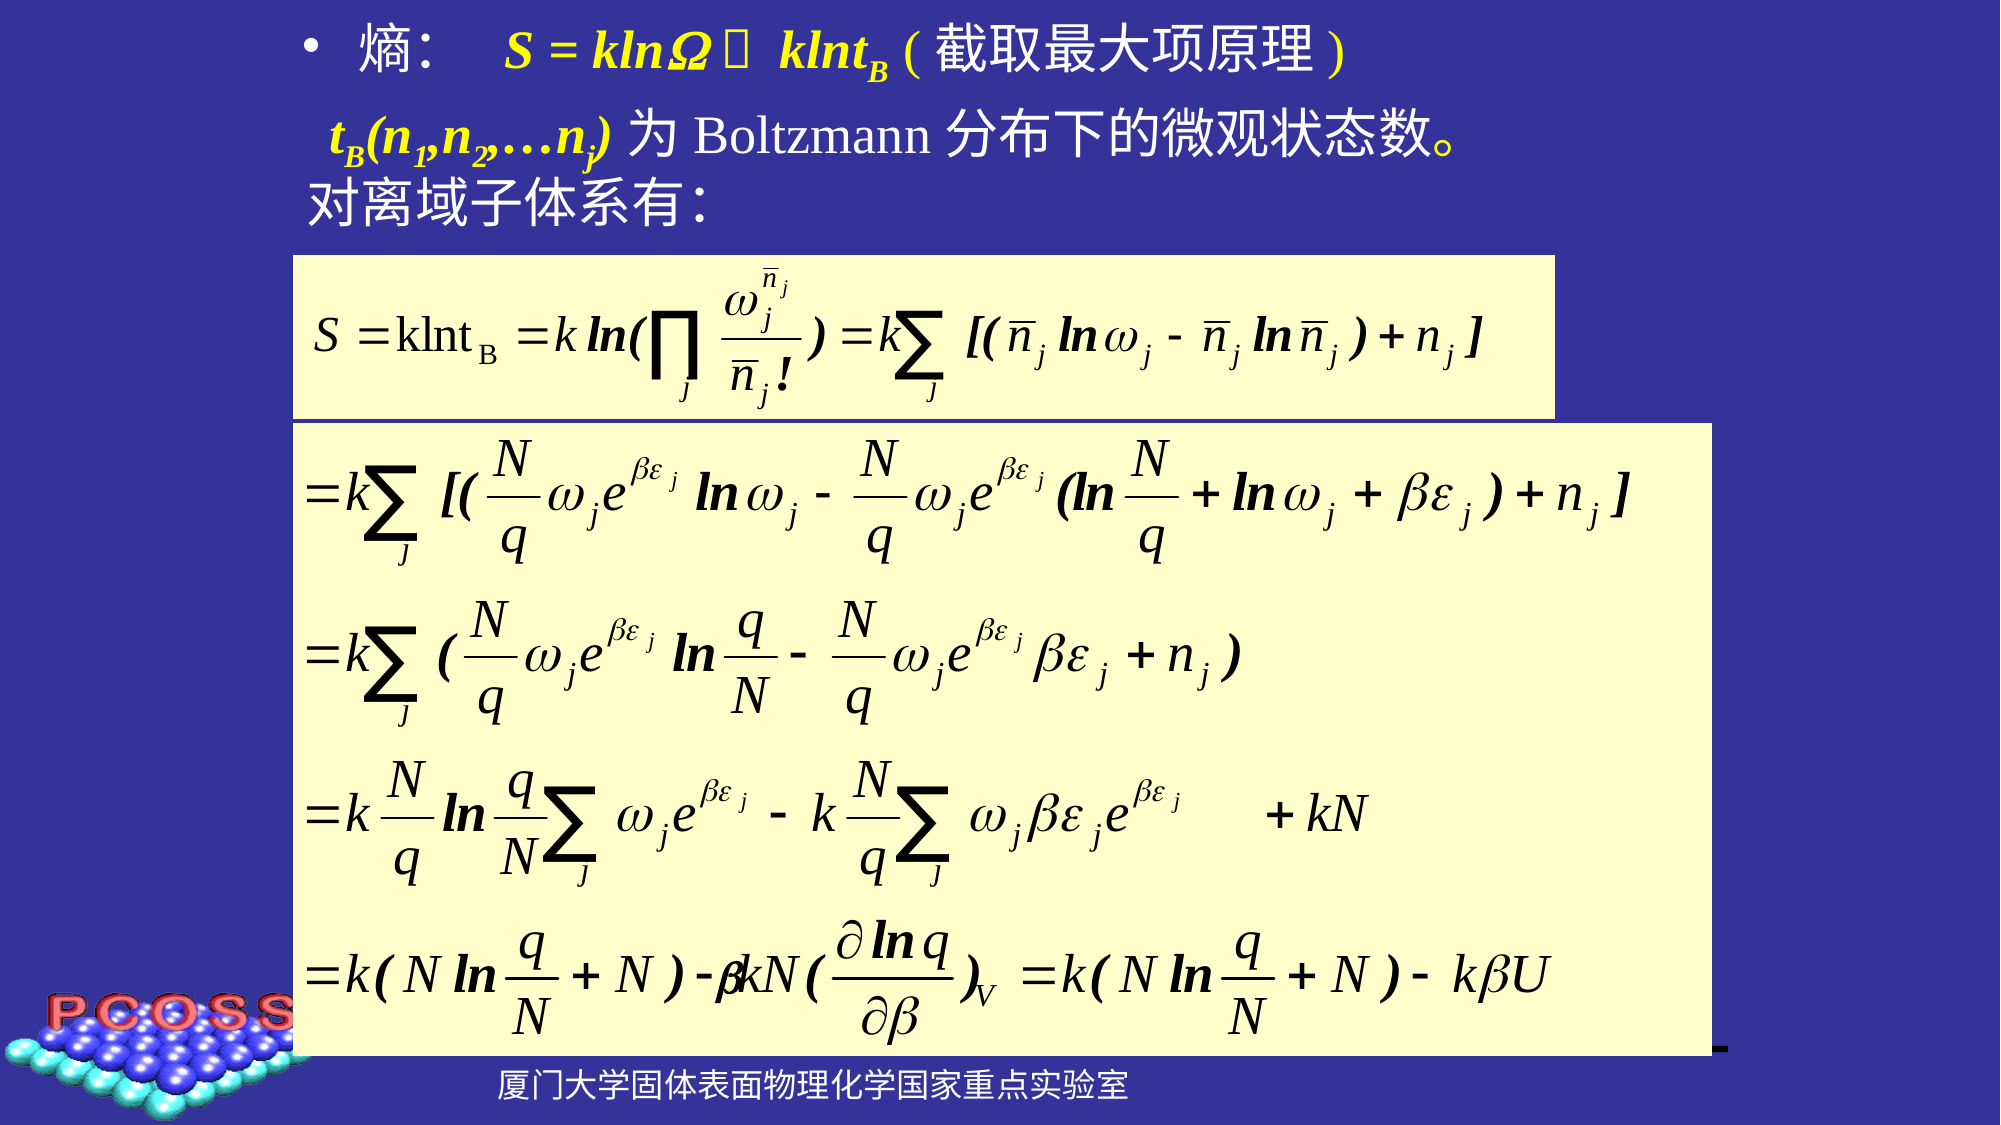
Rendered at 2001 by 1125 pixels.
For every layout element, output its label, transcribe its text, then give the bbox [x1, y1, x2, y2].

picture [0, 986, 317, 1125]
list 对离域子体系有： [291, 180, 1495, 252]
text_box 熵： S = kln  klntB (截取最大项原理) tB(n1,n2,…nj)为Boltzmann分布下的微观状态数。 [287, 7, 1745, 180]
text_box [292, 422, 1713, 1057]
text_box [292, 255, 1556, 420]
